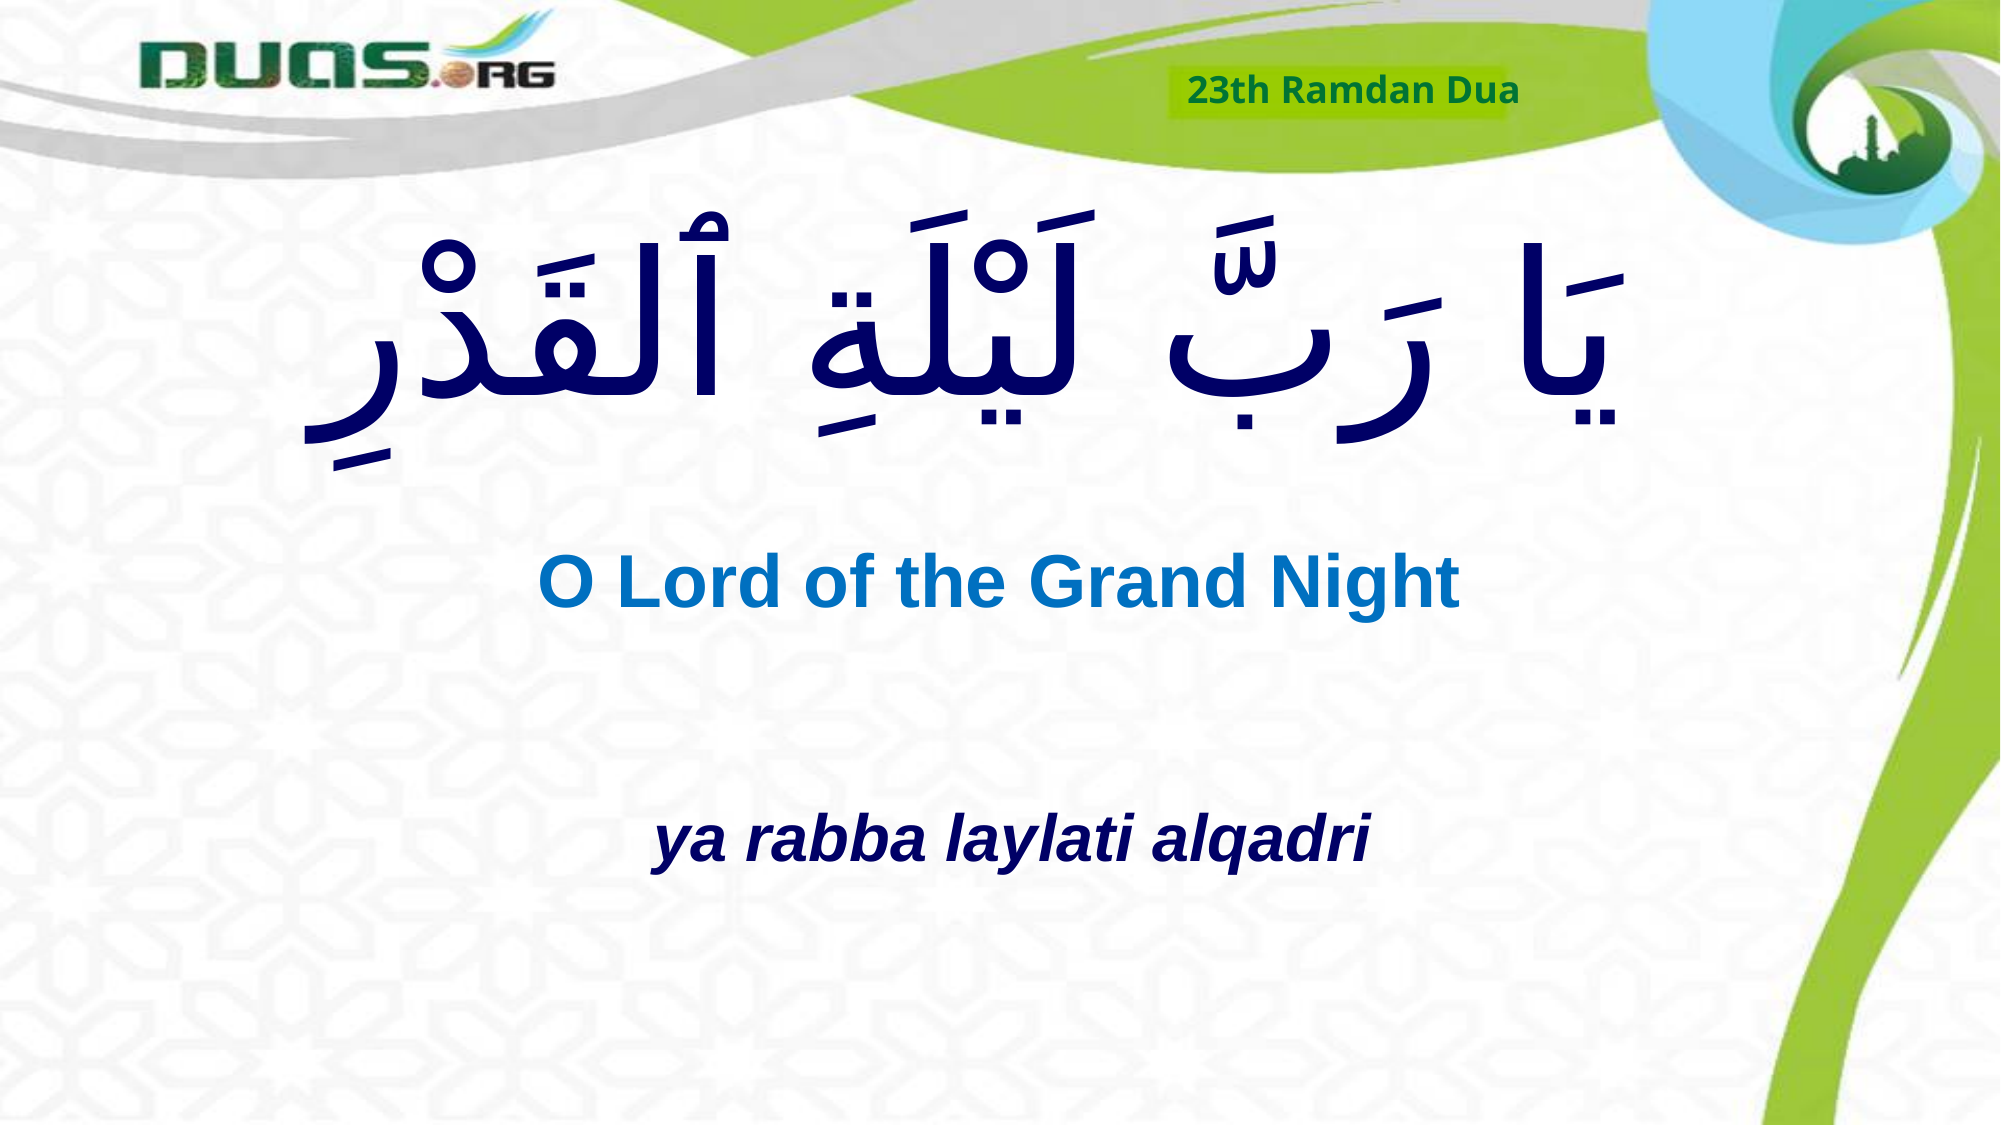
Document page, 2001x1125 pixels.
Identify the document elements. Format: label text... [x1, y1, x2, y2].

picture [0, 0, 2001, 1125]
subtitle O Lord of the Grand Night [287, 525, 1713, 813]
text_box 23th Ramdan Dua [1082, 58, 1626, 118]
text_box ya rabba laylati alqadri [299, 787, 1725, 875]
title يَا رَبَّ لَيْلَةِ ٱلقَدْرِ [37, 231, 1900, 473]
